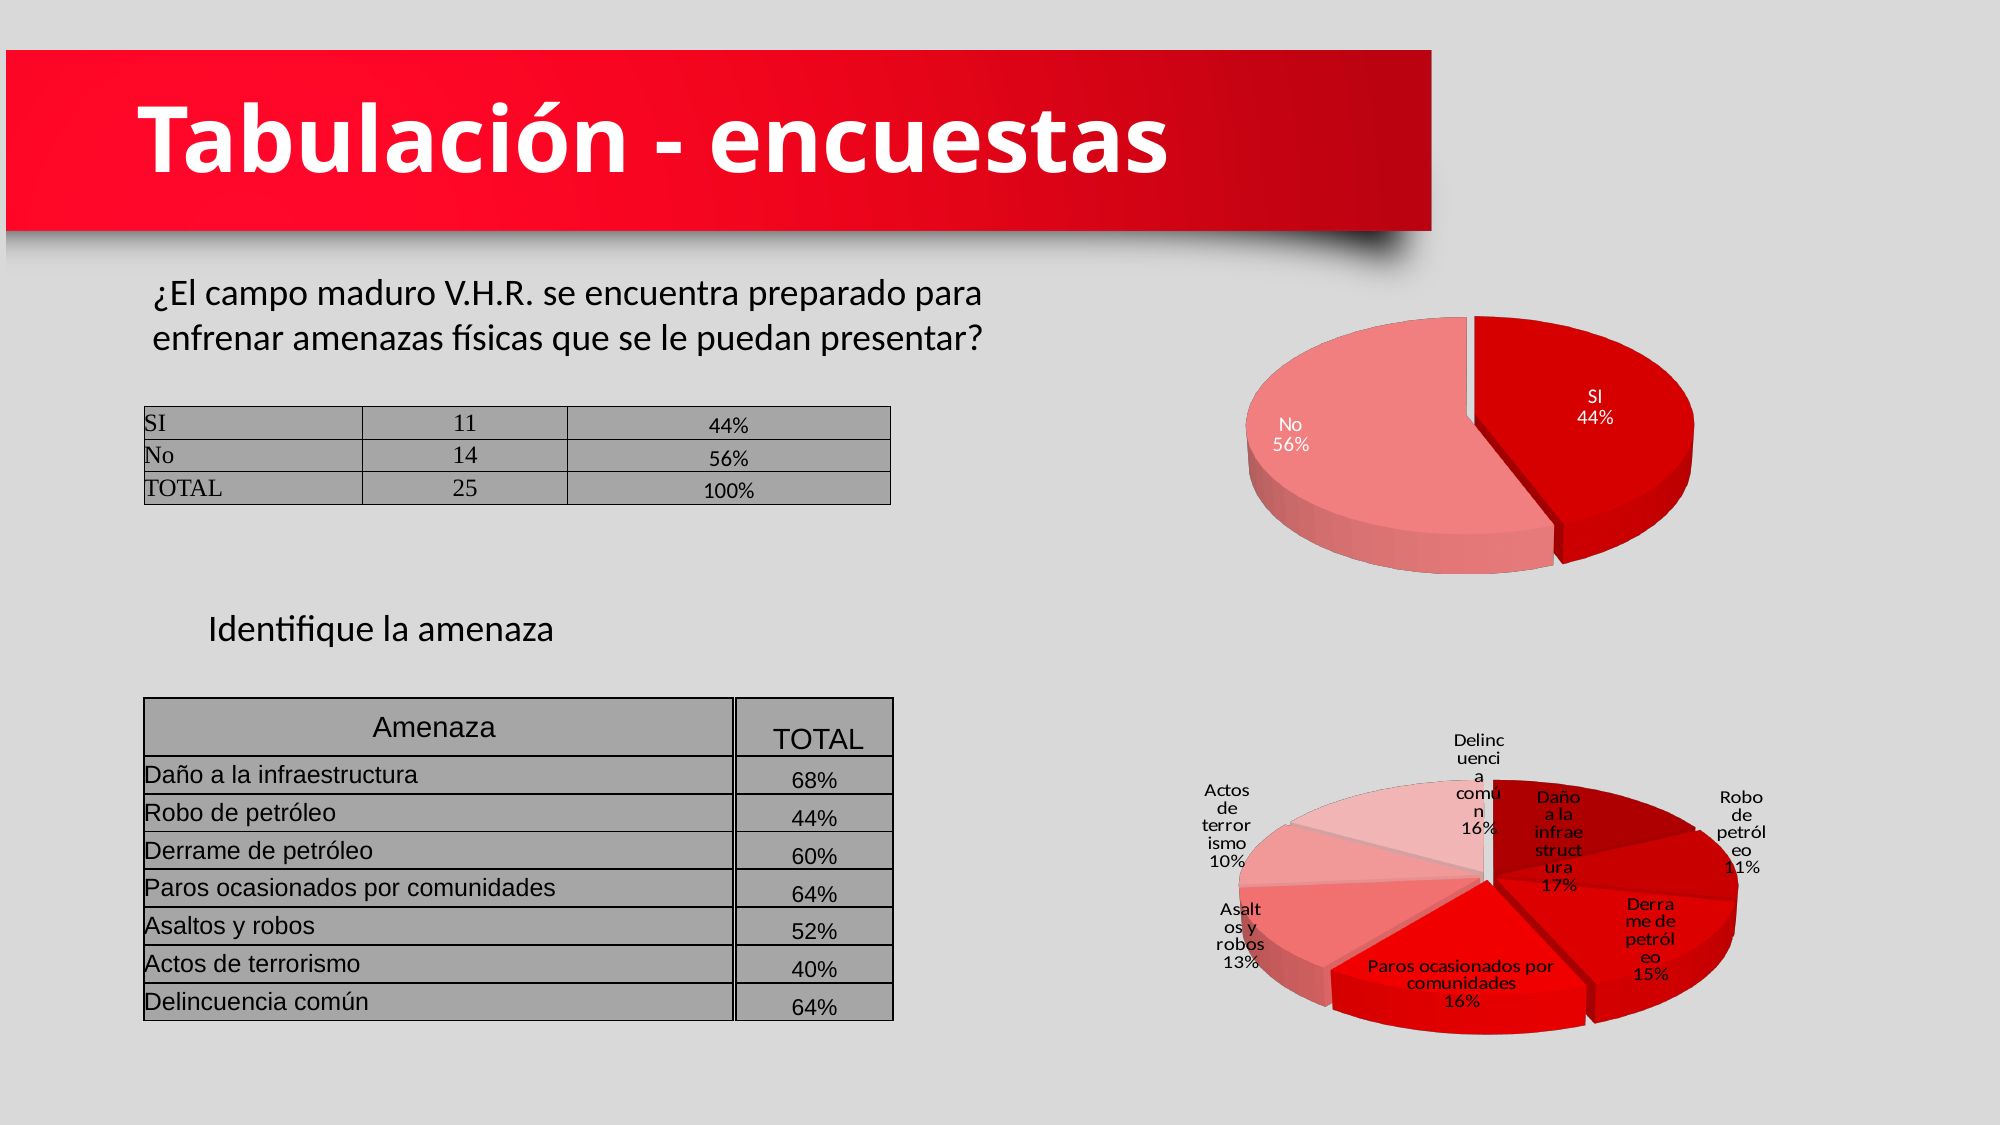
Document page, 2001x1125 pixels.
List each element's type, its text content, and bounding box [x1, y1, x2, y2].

chart [1208, 260, 1752, 663]
table_cell 44% [737, 795, 892, 831]
table_header TOTAL [737, 699, 892, 755]
table_cell 40% [737, 946, 892, 982]
text_box Identifique la amenaza [193, 596, 736, 657]
table_header 11 [363, 407, 567, 439]
table_cell No [145, 440, 362, 471]
table_cell 100% [568, 472, 890, 504]
table_header SI [145, 407, 362, 439]
table_cell 25 [363, 472, 567, 504]
table_cell 14 [363, 440, 567, 471]
picture [6, 50, 1450, 303]
table_cell 60% [737, 832, 892, 868]
title Tabulación - encuestas [121, 88, 1480, 198]
table_cell 64% [737, 984, 892, 1020]
table_cell Derrame de petróleo [145, 832, 732, 868]
table_cell 56% [568, 440, 890, 471]
table_header 44% [568, 407, 890, 439]
table_cell Daño a la infraestructura [145, 757, 732, 793]
table_cell 64% [737, 870, 892, 906]
chart [1188, 685, 1807, 1087]
text_box ¿El campo maduro V.H.R. se encuentra preparado para enfrenar amenazas físicas que se le puedan presentar? [137, 260, 1138, 366]
table_cell 68% [737, 757, 892, 793]
table_cell Delincuencia común [145, 984, 732, 1020]
table_cell Paros ocasionados por comunidades [145, 870, 732, 906]
table_cell Actos de terrorismo [145, 946, 732, 982]
table_cell Asaltos y robos [145, 908, 732, 944]
table_cell Robo de petróleo [145, 795, 732, 831]
table_cell TOTAL [145, 472, 362, 504]
table_cell 52% [737, 908, 892, 944]
table_header Amenaza [145, 699, 732, 755]
